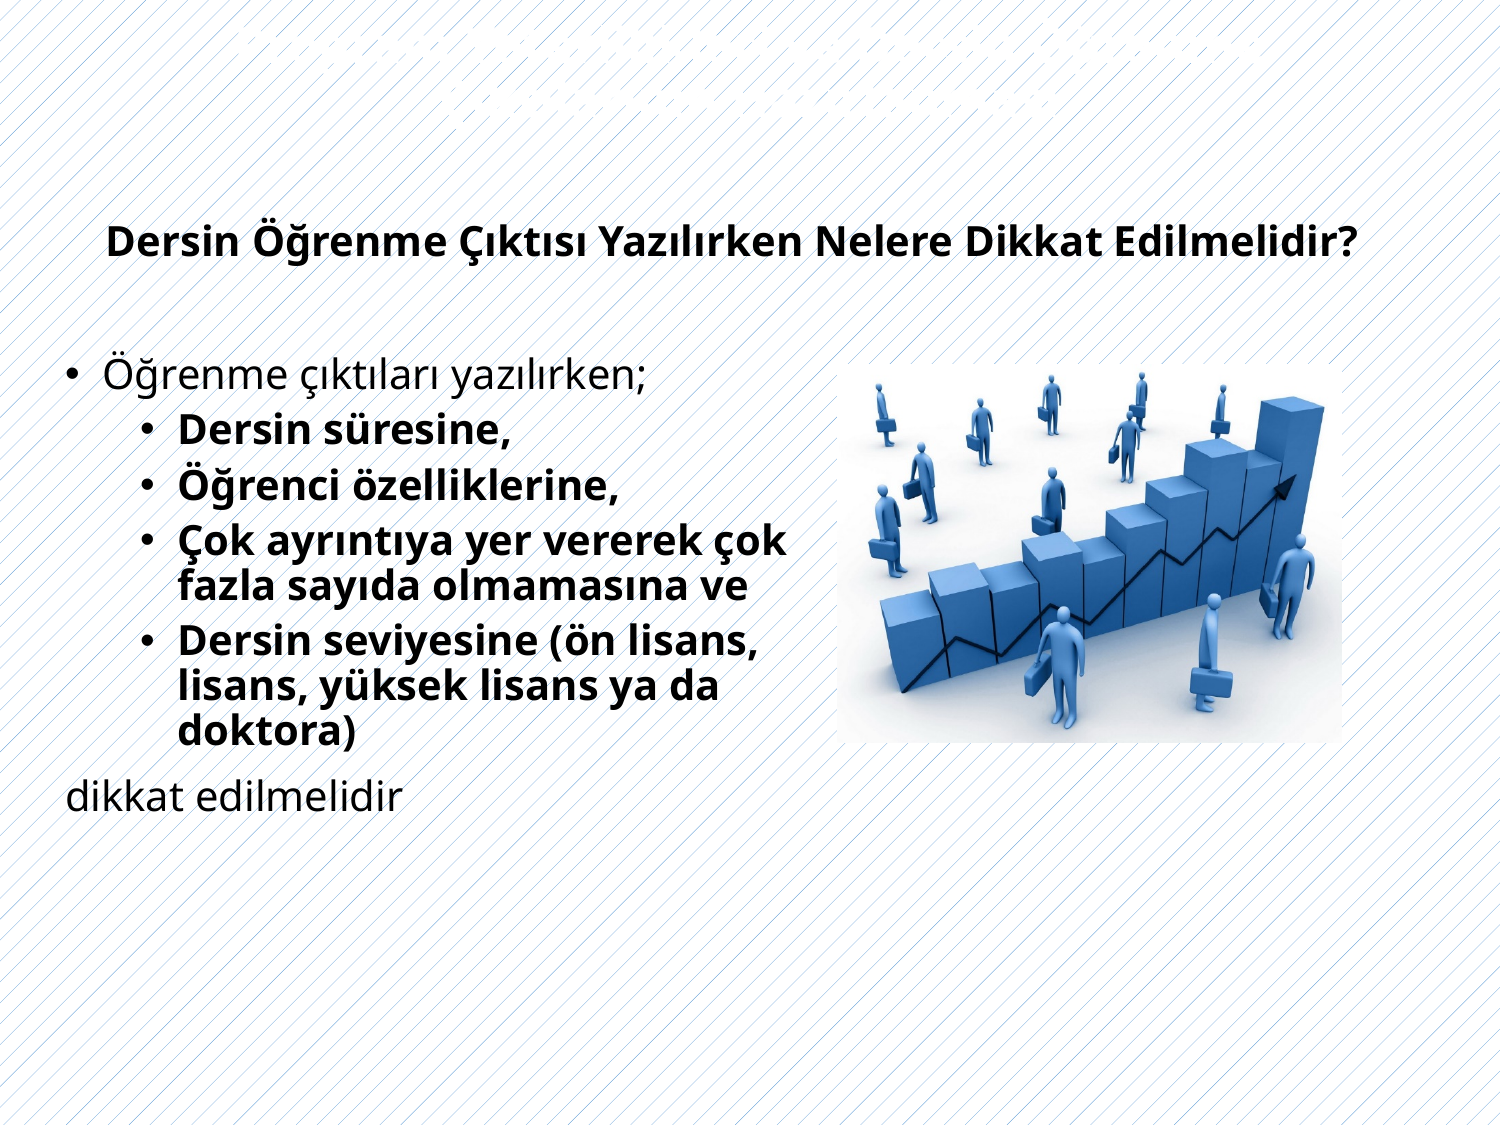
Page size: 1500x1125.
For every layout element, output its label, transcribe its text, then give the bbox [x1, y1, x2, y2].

picture [837, 364, 1342, 743]
list Öğrenme çıktıları yazılırken; Dersin süresine, Öğrenci özelliklerine, Çok ayrıntıya yer vererek çok fazla sayıda olmamasına ve Dersin seviyesine (ön lisans, lisans, yüksek lisans ya da doktora) dikkat edilmelidir [49, 345, 823, 892]
text_box Dersin Öğrenme Çıktısı Yazılırken Nelere Dikkat Edilmelidir? [90, 207, 1375, 273]
title Program Yeterlilikleri ve Dersin Öğrenme Çıktılarının Hazırlanması [158, 37, 1342, 111]
